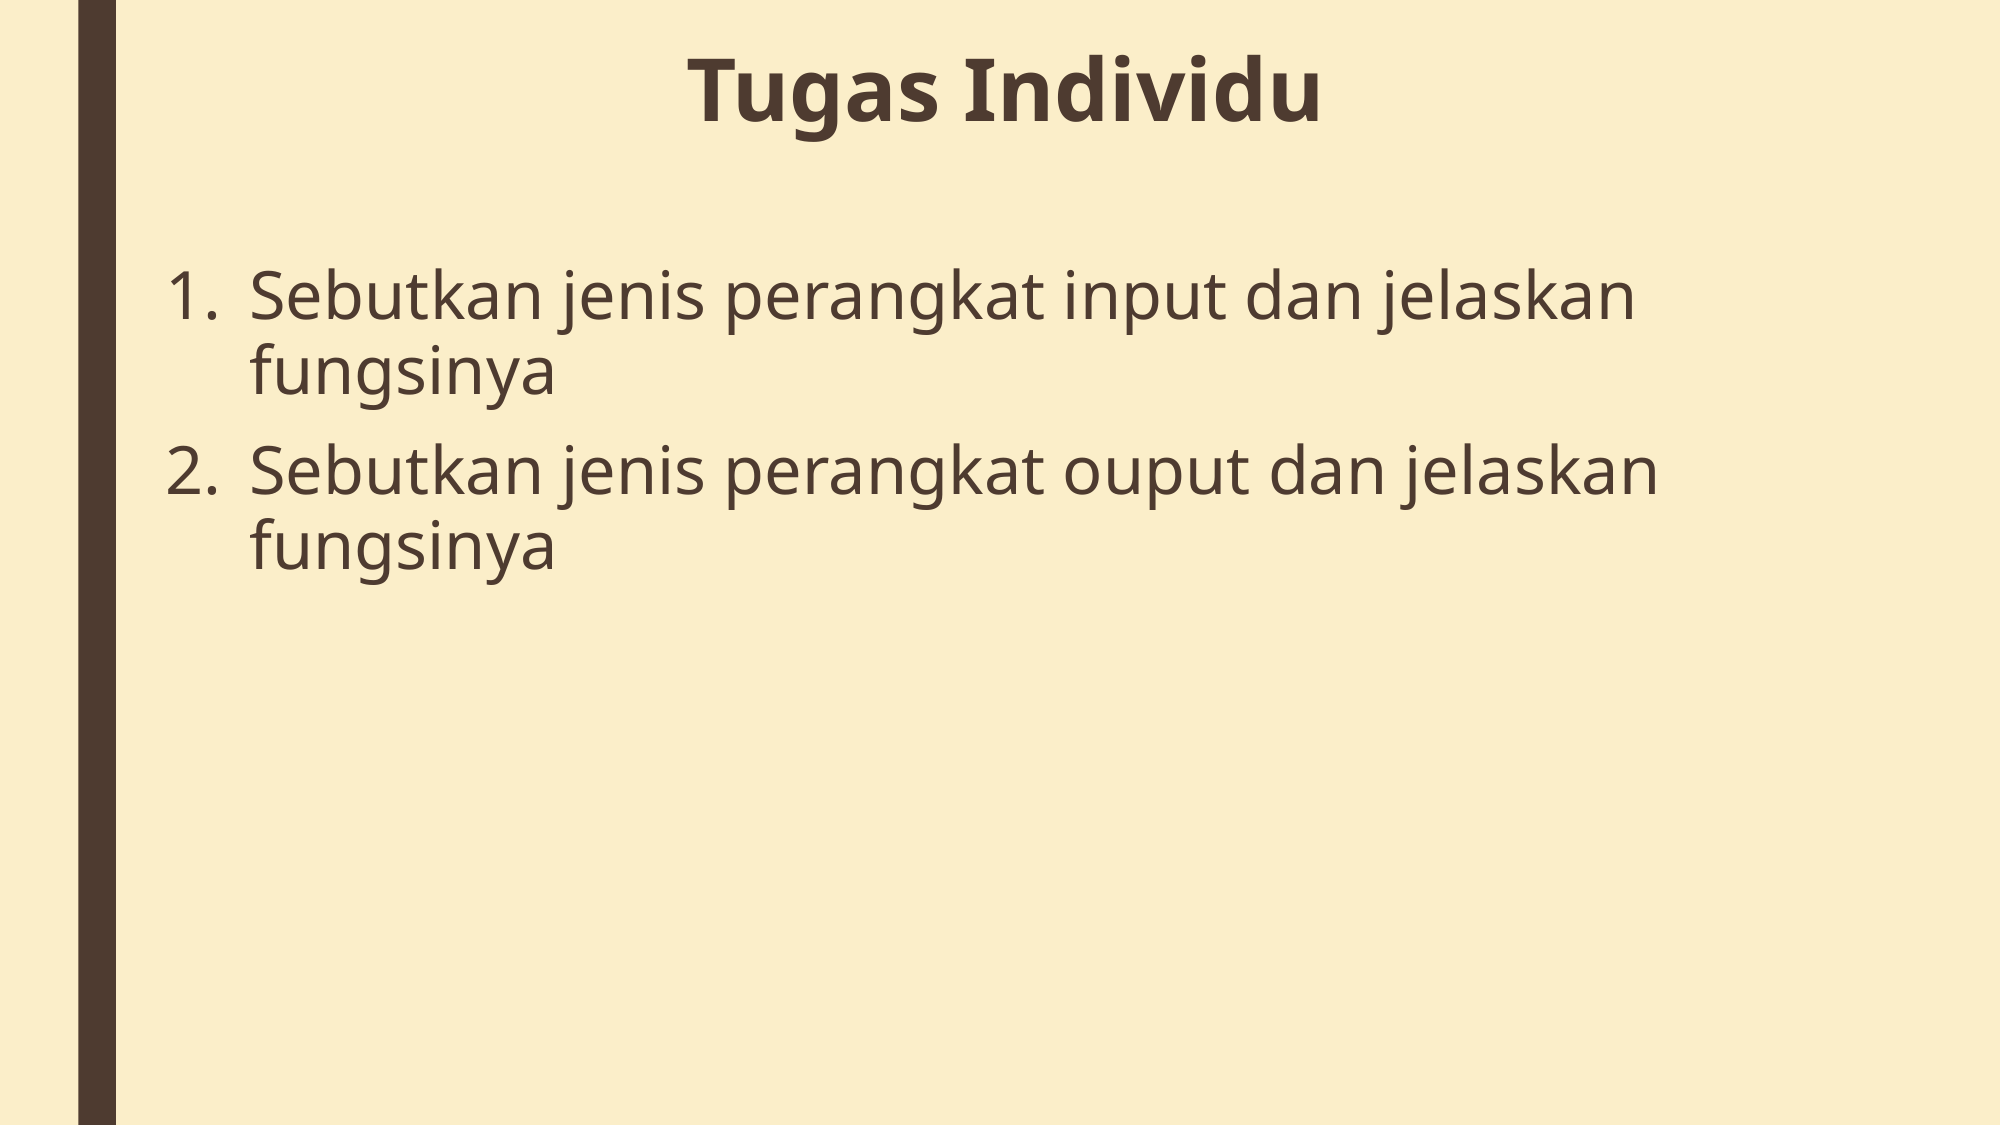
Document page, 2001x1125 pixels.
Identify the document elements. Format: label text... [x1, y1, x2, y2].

title Tugas Individu [218, 39, 1794, 148]
list Sebutkan jenis perangkat input dan jelaskan fungsinya Sebutkan jenis perangkat ouput dan jelaskan fungsinya [150, 251, 1862, 1050]
